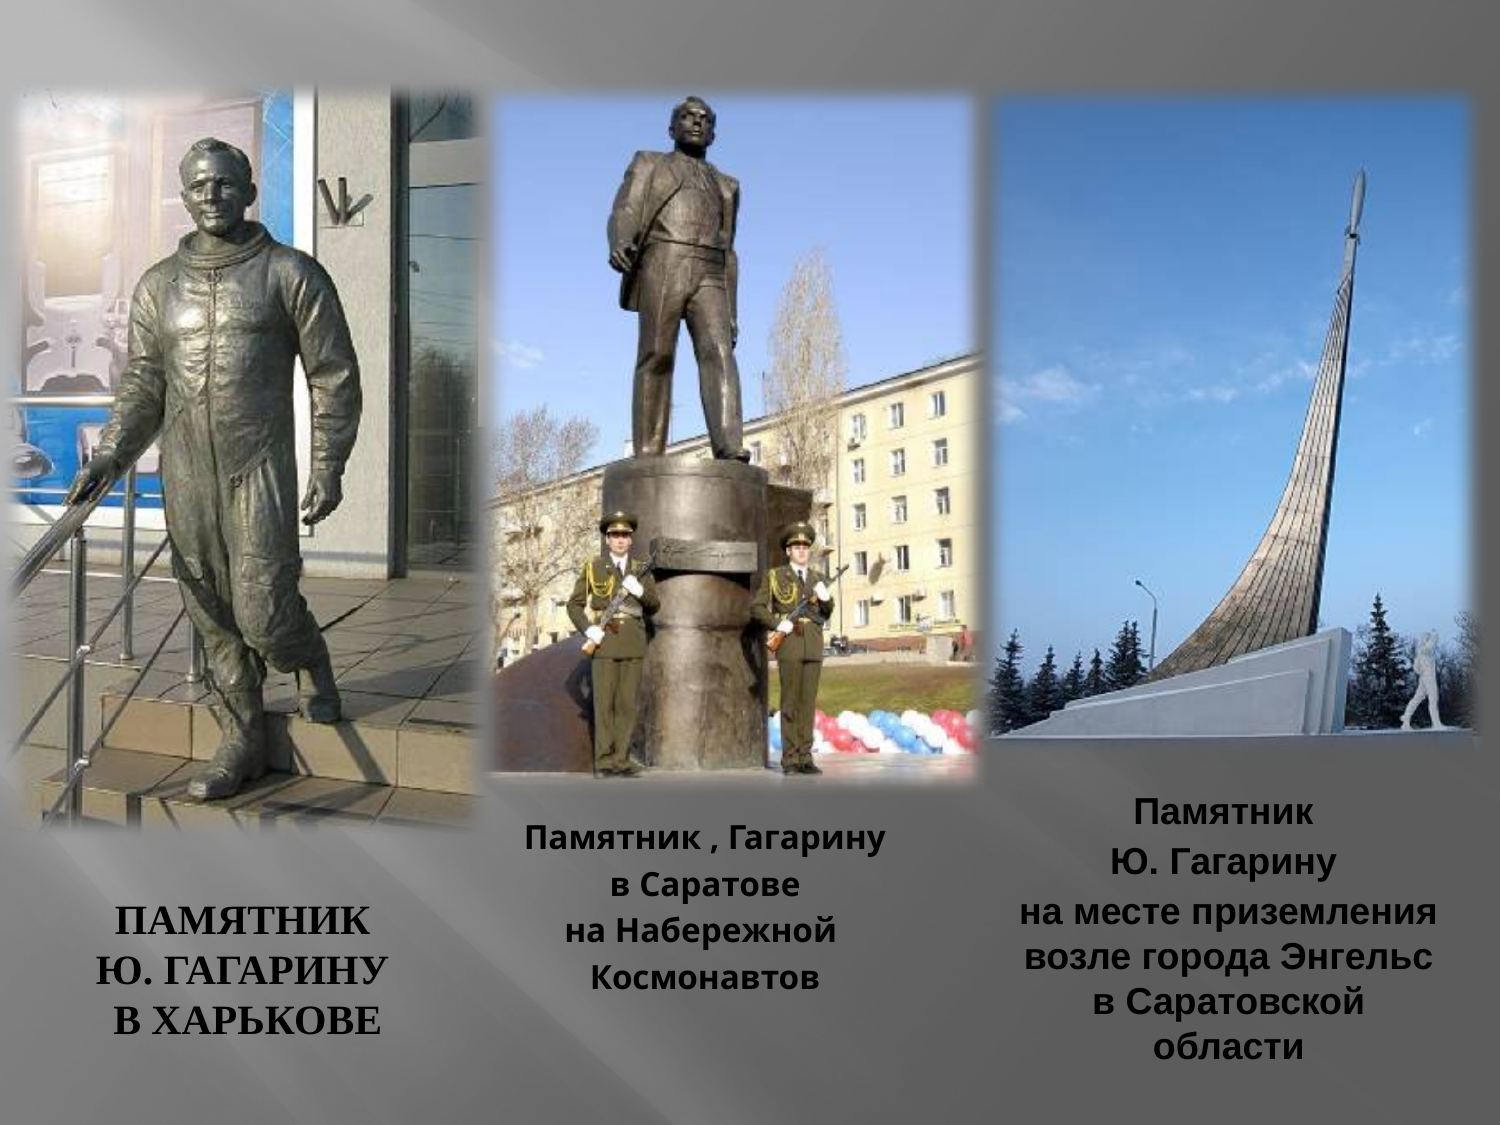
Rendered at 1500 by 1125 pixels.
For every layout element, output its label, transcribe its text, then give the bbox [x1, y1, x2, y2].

picture [0, 77, 1488, 840]
subtitle Памятник , Гагарину в Саратове на Набережной Космонавтов [348, 840, 998, 1004]
text_box Памятник Ю. Гагарину на месте приземления возле города Энгельс в Саратовской области [998, 805, 1460, 1119]
title Памятник Ю. Гагарину в Харькове [0, 867, 496, 1043]
